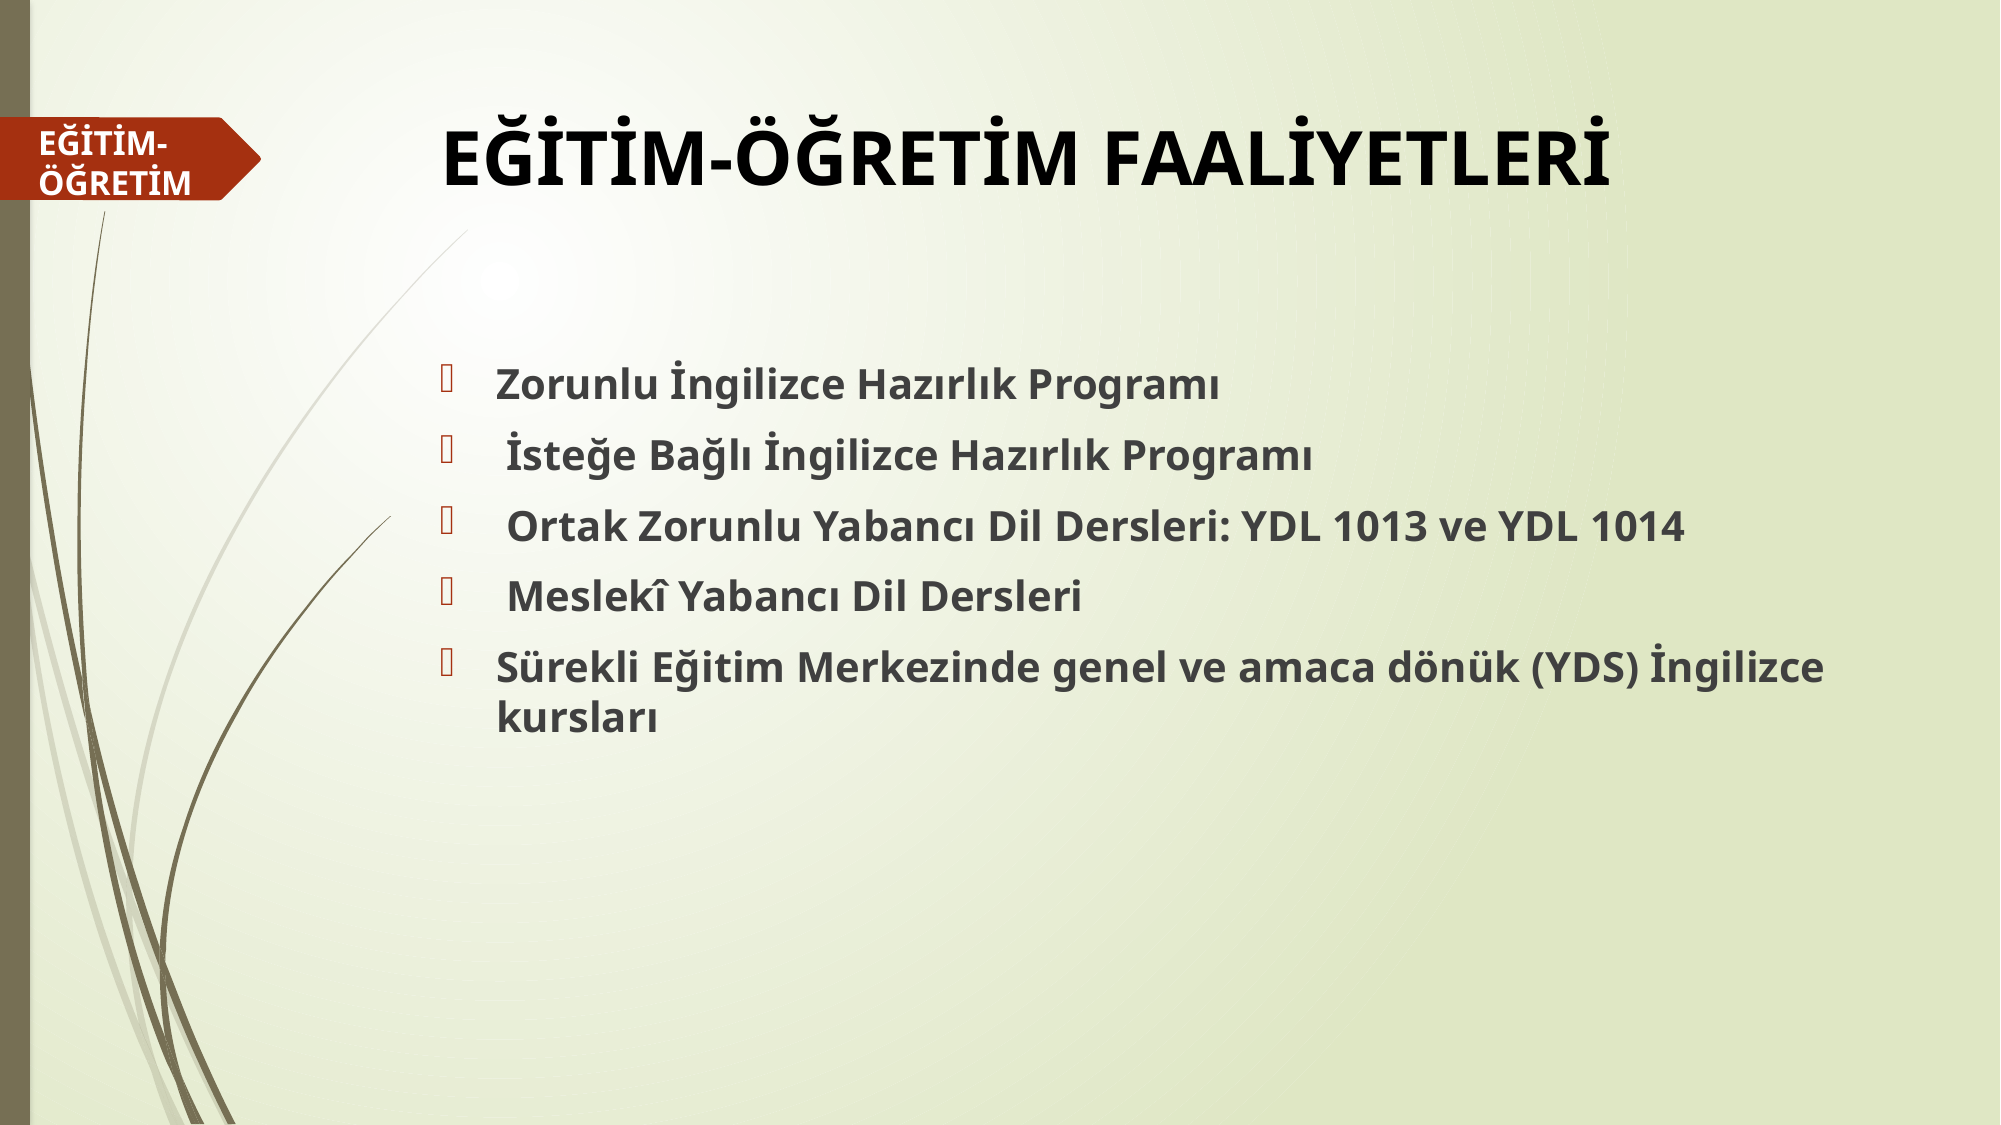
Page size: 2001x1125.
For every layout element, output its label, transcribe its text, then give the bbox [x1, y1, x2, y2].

list Zorunlu İngilizce Hazırlık Programı İsteğe Bağlı İngilizce Hazırlık Programı Ortak Zorunlu Yabancı Dil Dersleri: YDL 1013 ve YDL 1014 Meslekî Yabancı Dil Dersleri Sürekli Eğitim Merkezinde genel ve amaca dönük (YDS) İngilizce kursları [424, 350, 1888, 970]
text_box EĞİTİM-ÖĞRETİM [23, 114, 278, 209]
title EĞİTİM-ÖĞRETİM FAALİYETLERİ [425, 102, 1888, 313]
